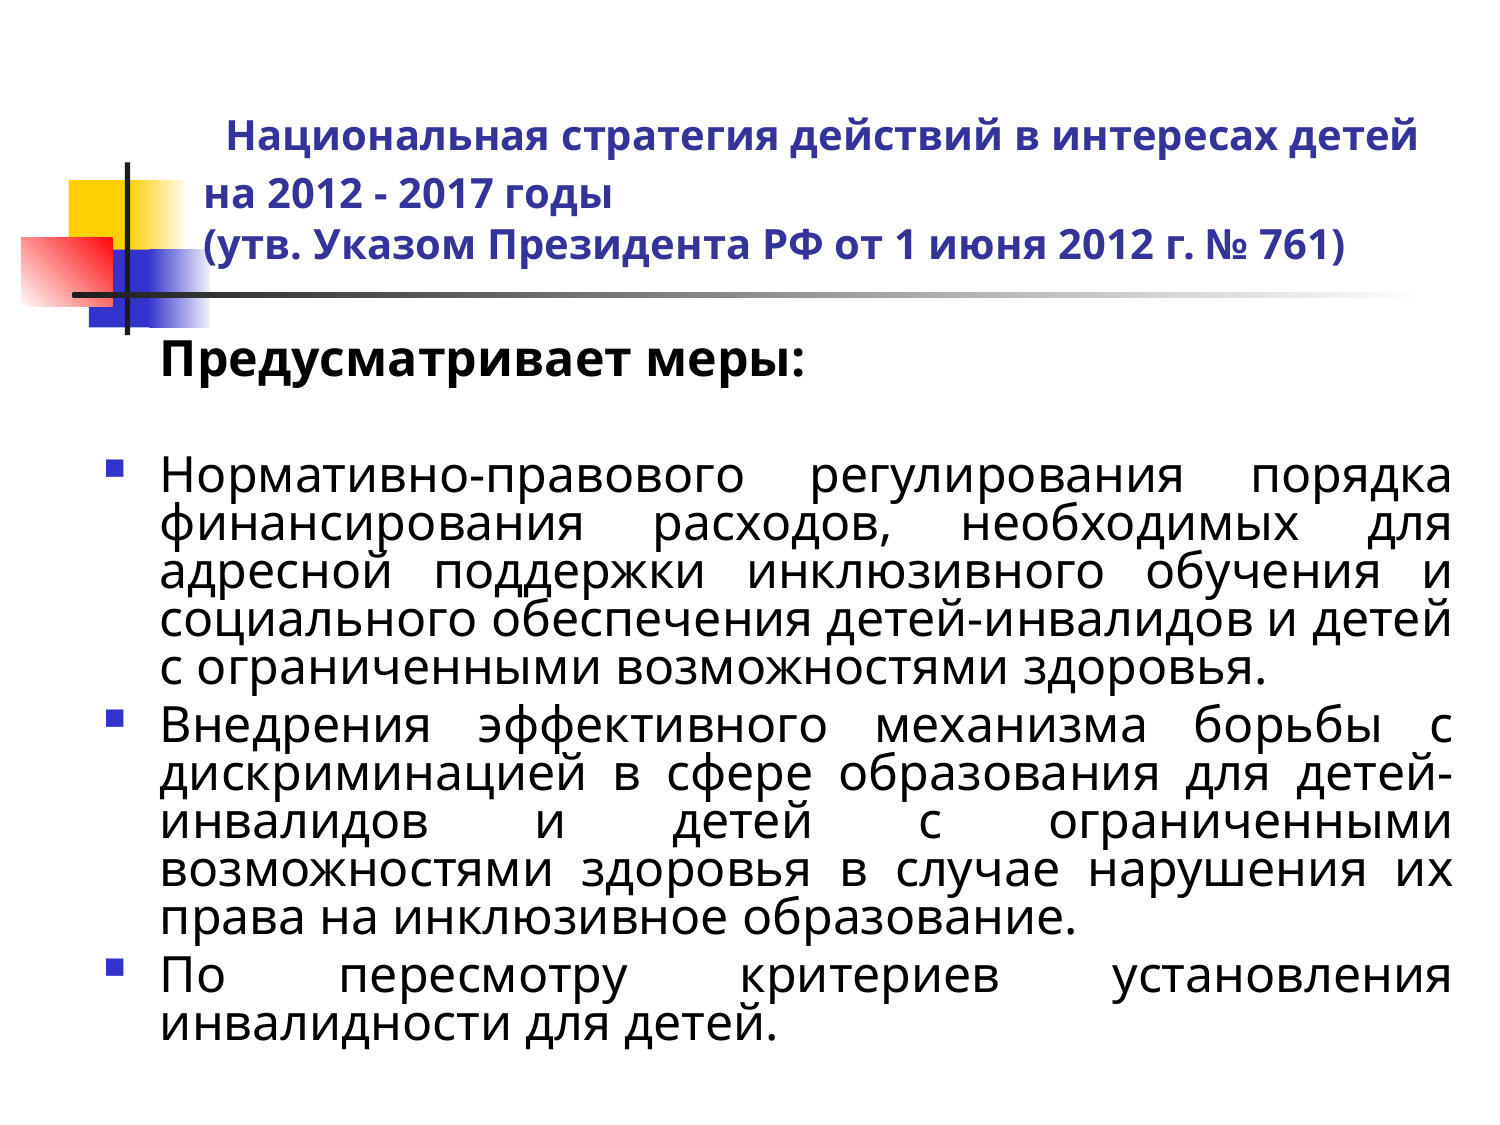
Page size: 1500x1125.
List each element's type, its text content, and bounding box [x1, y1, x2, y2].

list Предусматривает меры: Нормативно-правового регулирования порядка финансирования расходов, необходимых для адресной поддержки инклюзивного обучения и социального обеспечения детей-инвалидов и детей с ограниченными возможностями здоровья. Внедрения эффективного механизма борьбы с дискриминацией в сфере образования для детей-инвалидов и детей с ограниченными возможностями здоровья в случае нарушения их права на инклюзивное образование. По пересмотру критериев установления инвалидности для детей. [88, 330, 1470, 1083]
title Национальная стратегия действий в интересах детей на 2012 - 2017 годы (утв. Указом Президента РФ от 1 июня 2012 г. № 761) [188, 34, 1468, 276]
